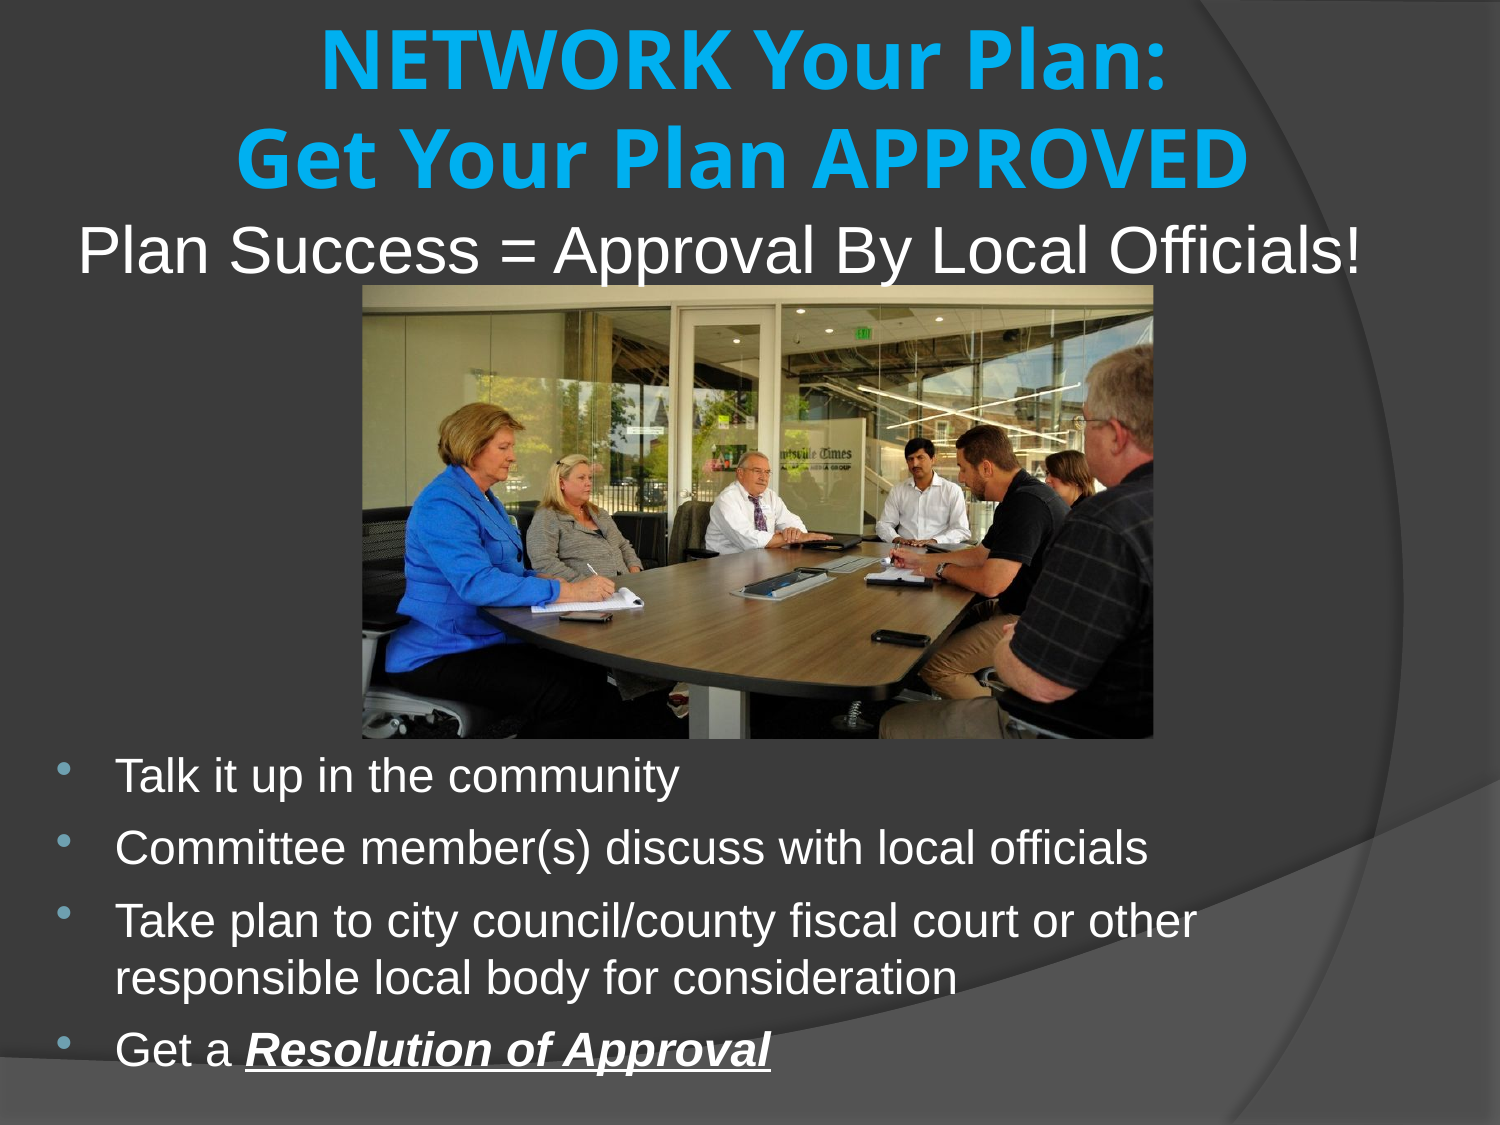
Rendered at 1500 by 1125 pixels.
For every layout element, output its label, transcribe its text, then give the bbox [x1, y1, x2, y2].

text_box Plan Success = Approval By Local Officials! [62, 199, 1450, 295]
list Talk it up in the community Committee member(s) discuss with local officials Take plan to city council/county fiscal court or other responsible local body for consideration Get a Resolution of Approval [37, 737, 1463, 1088]
title NETWORK Your Plan: Get Your Plan APPROVED [75, 0, 1413, 199]
picture [362, 285, 1154, 739]
